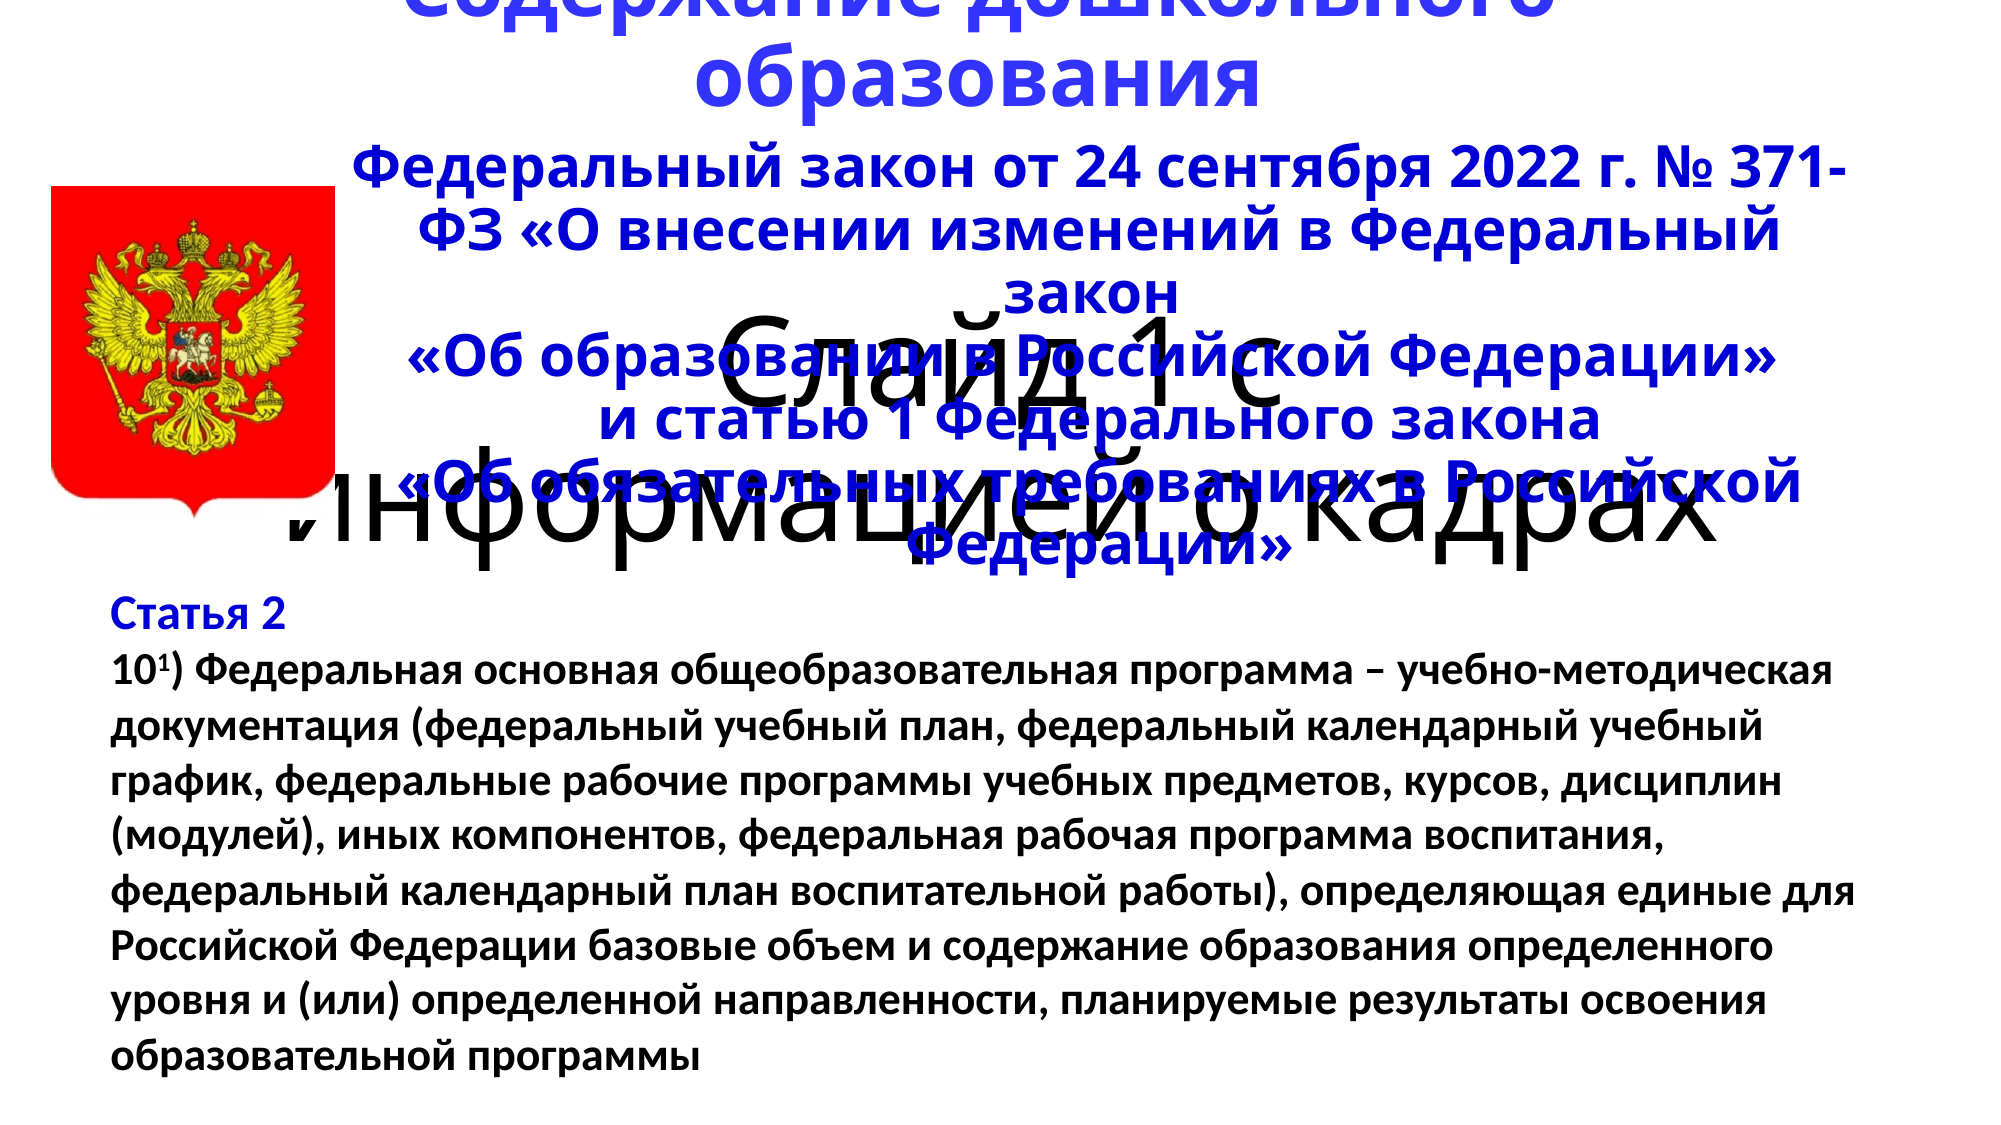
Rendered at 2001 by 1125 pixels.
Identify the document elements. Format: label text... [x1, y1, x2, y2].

text_box Содержание дошкольного образования [191, 28, 1767, 132]
text_box Статья 2 101) Федеральная основная общеобразовательная программа – учебно-методическая документация (федеральный учебный план, федеральный календарный учебный график, федеральные рабочие программы учебных предметов, курсов, дисциплин (модулей), иных компонентов, федеральная рабочая программа воспитания, федеральный календарный план воспитательной работы), определяющая единые для Российской Федерации базовые объем и содержание образования определенного уровня и (или) определенной направленности, планируемые результаты освоения образовательной программы [95, 571, 1898, 1087]
picture [51, 186, 335, 520]
text_box Федеральный закон от 24 сентября 2022 г. № 371-ФЗ «О внесении изменений в Федеральный закон «Об образовании в Российской Федерации» и статью 1 Федерального закона «Об обязательных требованиях в Российской Федерации» [334, 121, 1866, 571]
title Слайд 1 с информацией о кадрах [249, 520, 334, 571]
